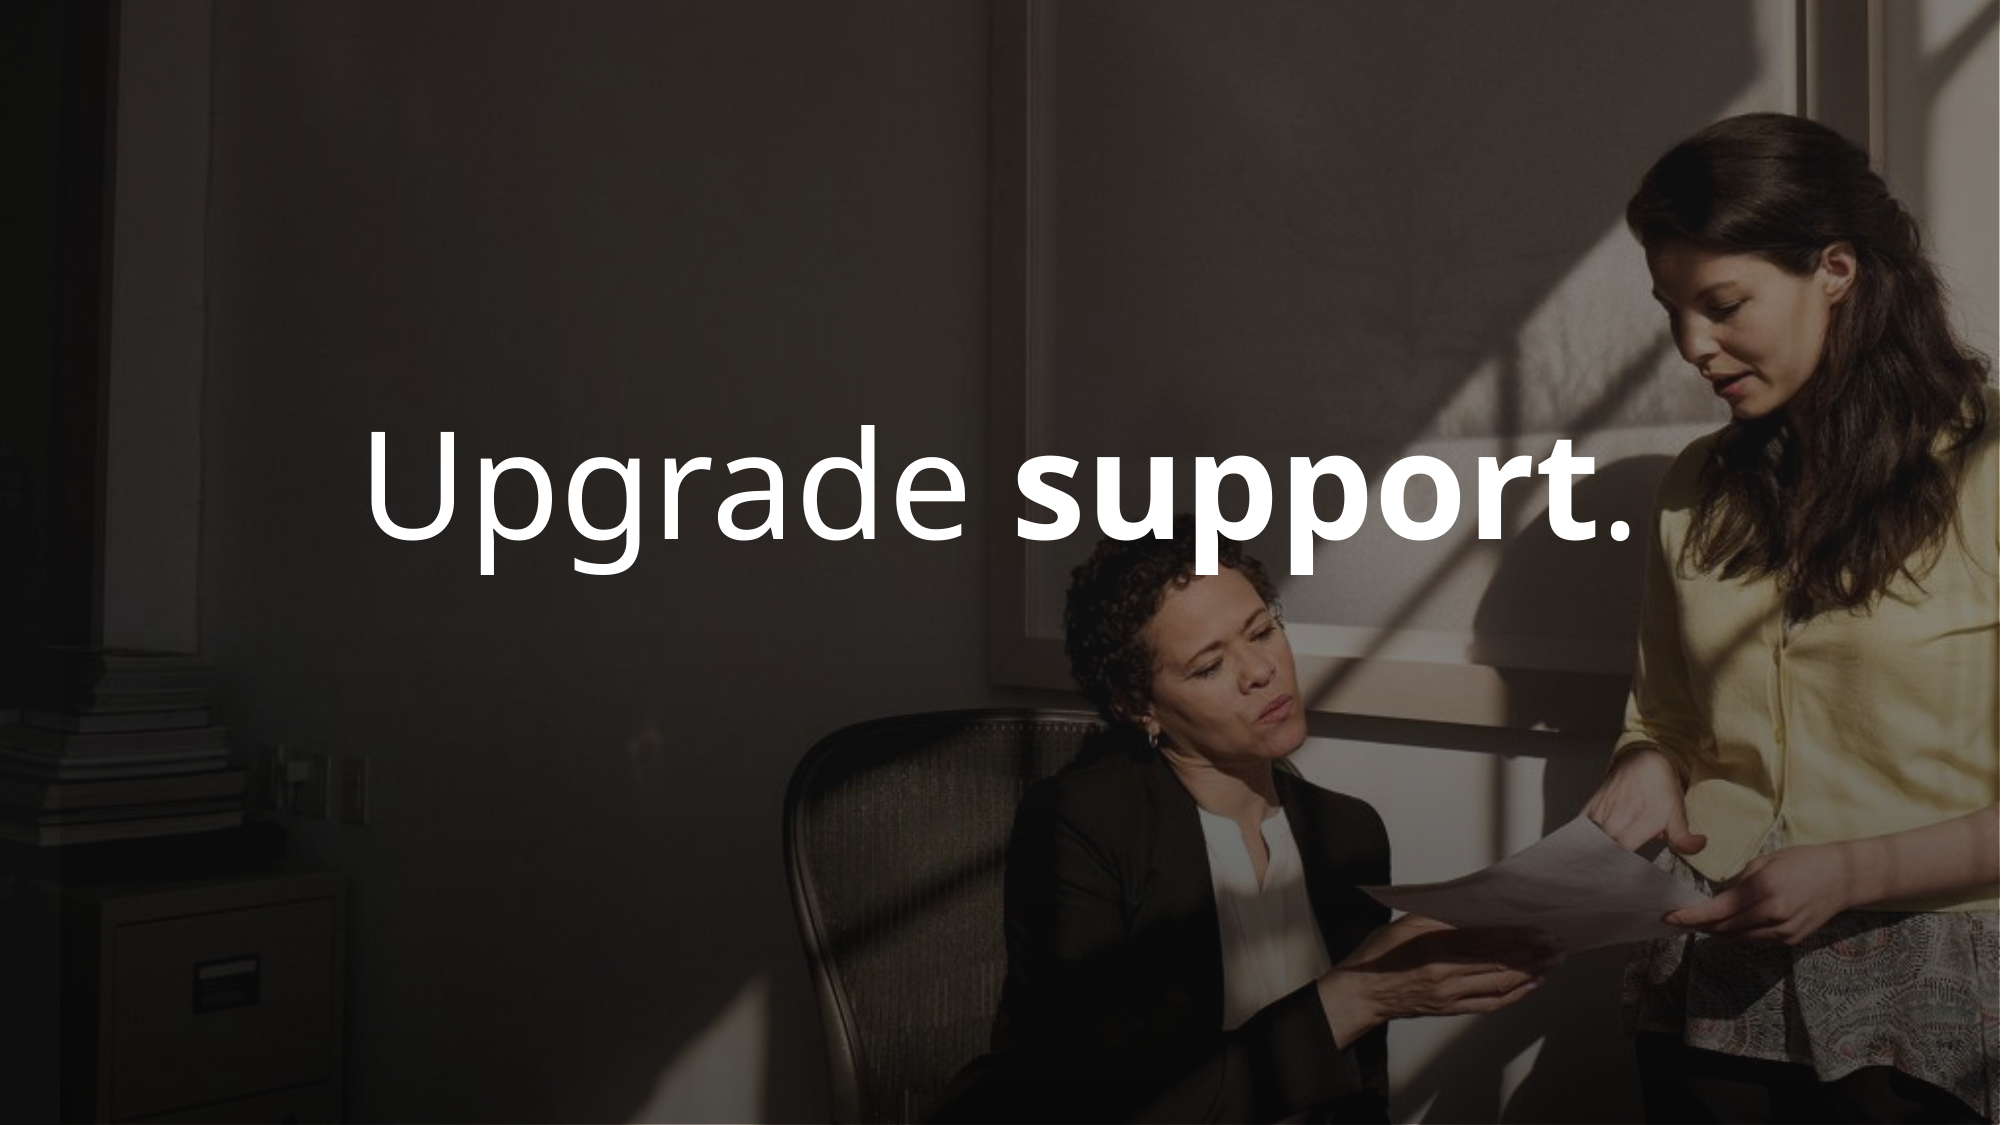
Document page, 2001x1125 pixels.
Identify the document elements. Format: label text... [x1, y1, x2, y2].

text_box [0, 0, 2000, 1125]
text_box [60, 386, 2000, 1125]
text_box Upgrade support. [266, 386, 1733, 597]
